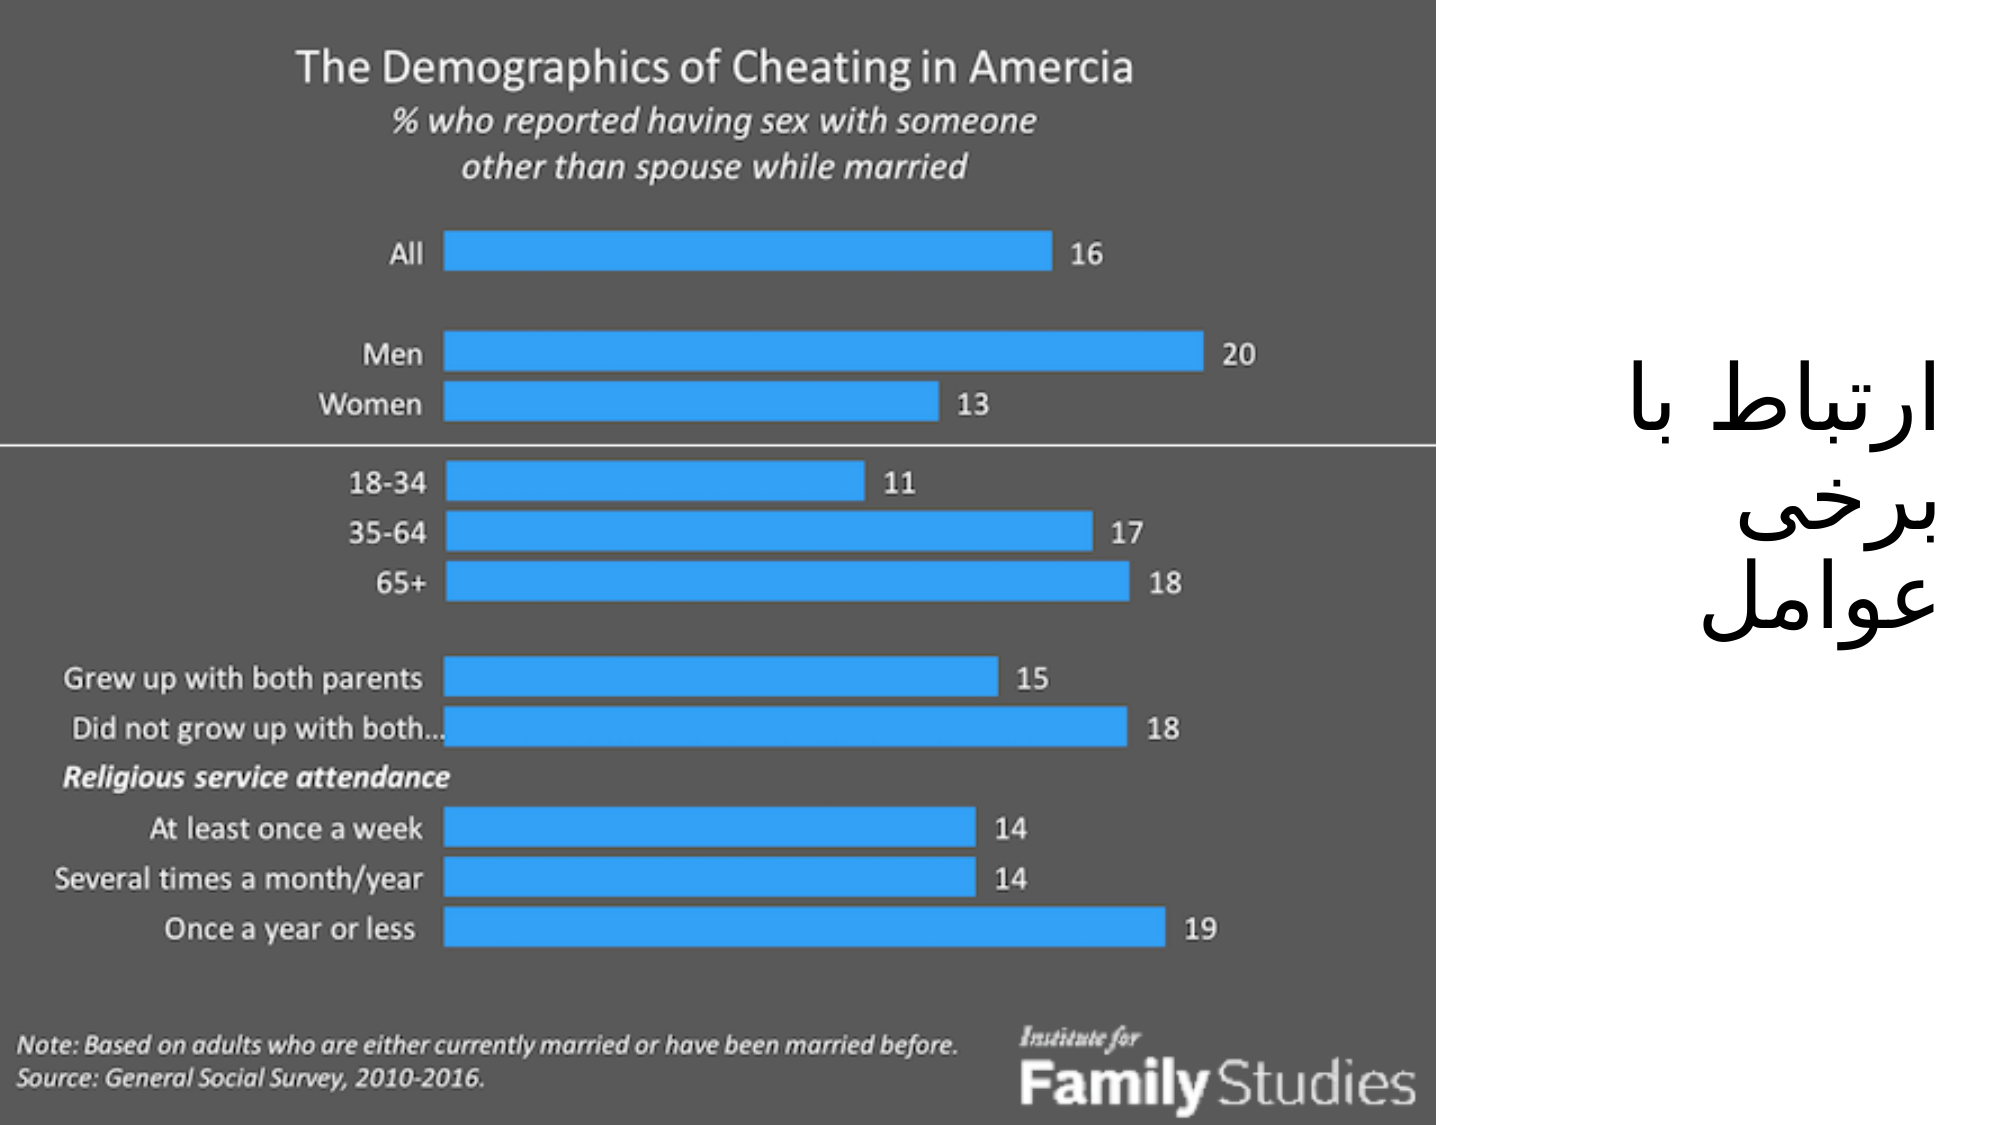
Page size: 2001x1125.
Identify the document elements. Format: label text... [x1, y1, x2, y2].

picture [0, 0, 1436, 1125]
title ارتباط با برخی عوامل [1471, 315, 1959, 685]
